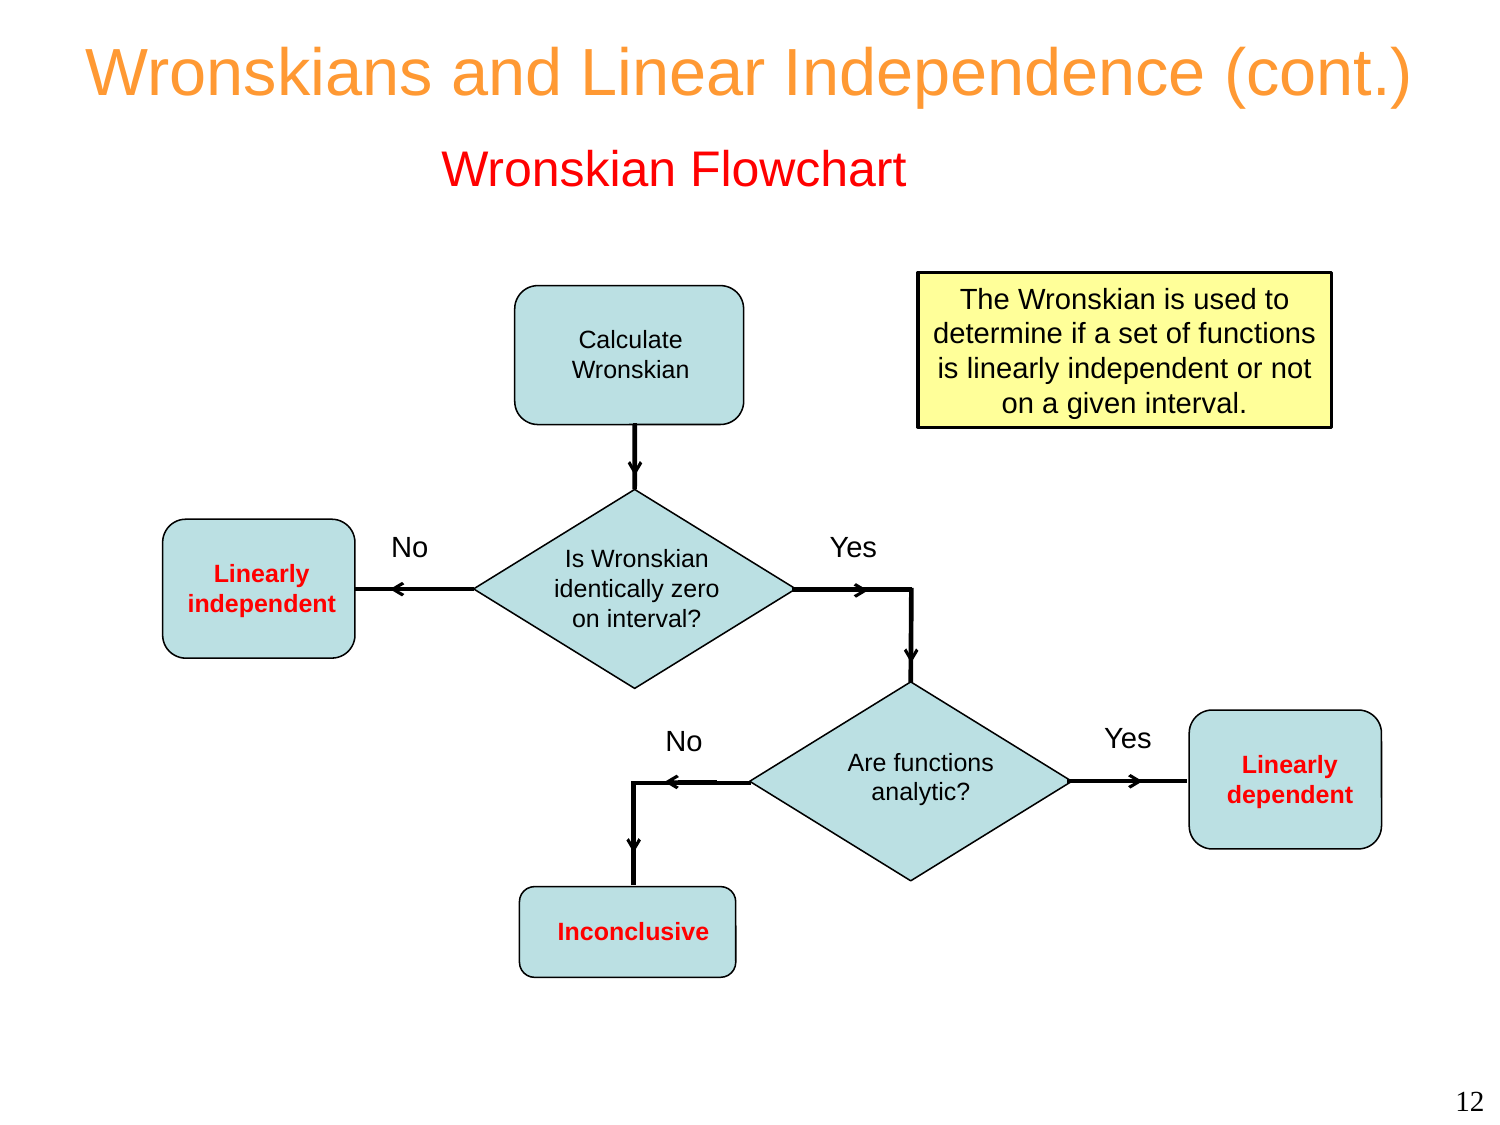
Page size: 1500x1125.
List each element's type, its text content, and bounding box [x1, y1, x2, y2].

slide_number 12 [1149, 1074, 1500, 1125]
text_box The Wronskian is used to determine if a set of functions is linearly independent or not on a given interval. [917, 272, 1332, 283]
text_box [162, 285, 1382, 978]
title Wronskians and Linear Independence (cont.) [24, 0, 1476, 138]
text_box Wronskian Flowchart [426, 129, 922, 205]
